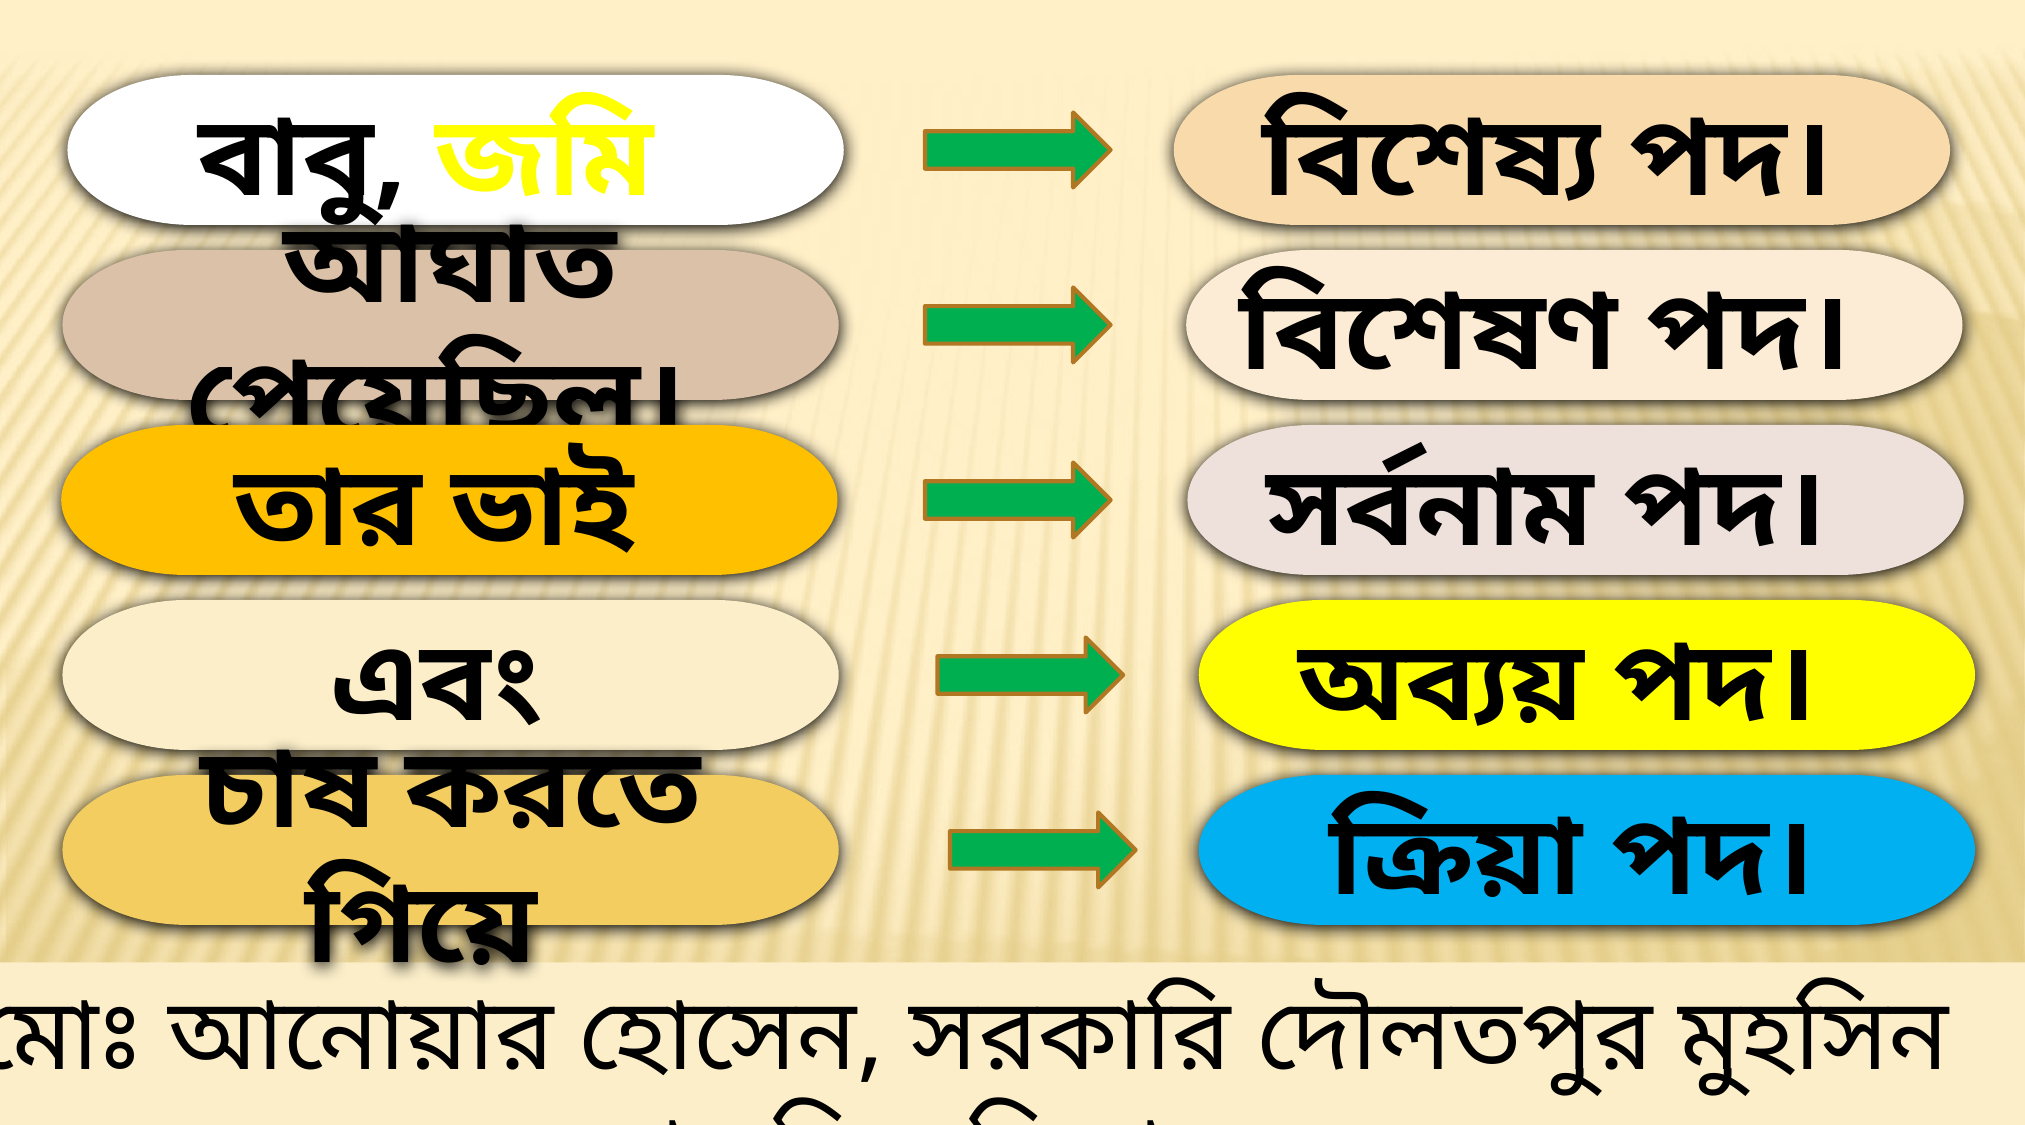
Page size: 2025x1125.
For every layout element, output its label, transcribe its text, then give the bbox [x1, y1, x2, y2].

text_box তার ভাই [59, 422, 840, 578]
text_box অব্যয় পদ। [1196, 597, 1978, 753]
text_box [922, 285, 1113, 365]
text_box [922, 110, 1113, 190]
text_box ক্রিয়া পদ। [1196, 772, 1978, 928]
text_box আঘাত পেয়েছিল। [60, 247, 841, 403]
text_box এবং [60, 597, 841, 753]
text_box বিশেষ্য পদ। [1171, 72, 1953, 228]
text_box বাবু, জমি [65, 72, 846, 228]
text_box চাষ করতে গিয়ে [60, 772, 841, 928]
text_box মোঃ আনোয়ার হোসেন, সরকারি দৌলতপুর মুহসিন মাধ্যমিক বিদ্যালয় [0, 962, 2025, 1125]
text_box [935, 635, 1126, 715]
text_box বিশেষণ পদ। [1184, 247, 1965, 403]
text_box [947, 810, 1138, 890]
text_box [922, 460, 1113, 540]
text_box সর্বনাম পদ। [1185, 422, 1966, 578]
